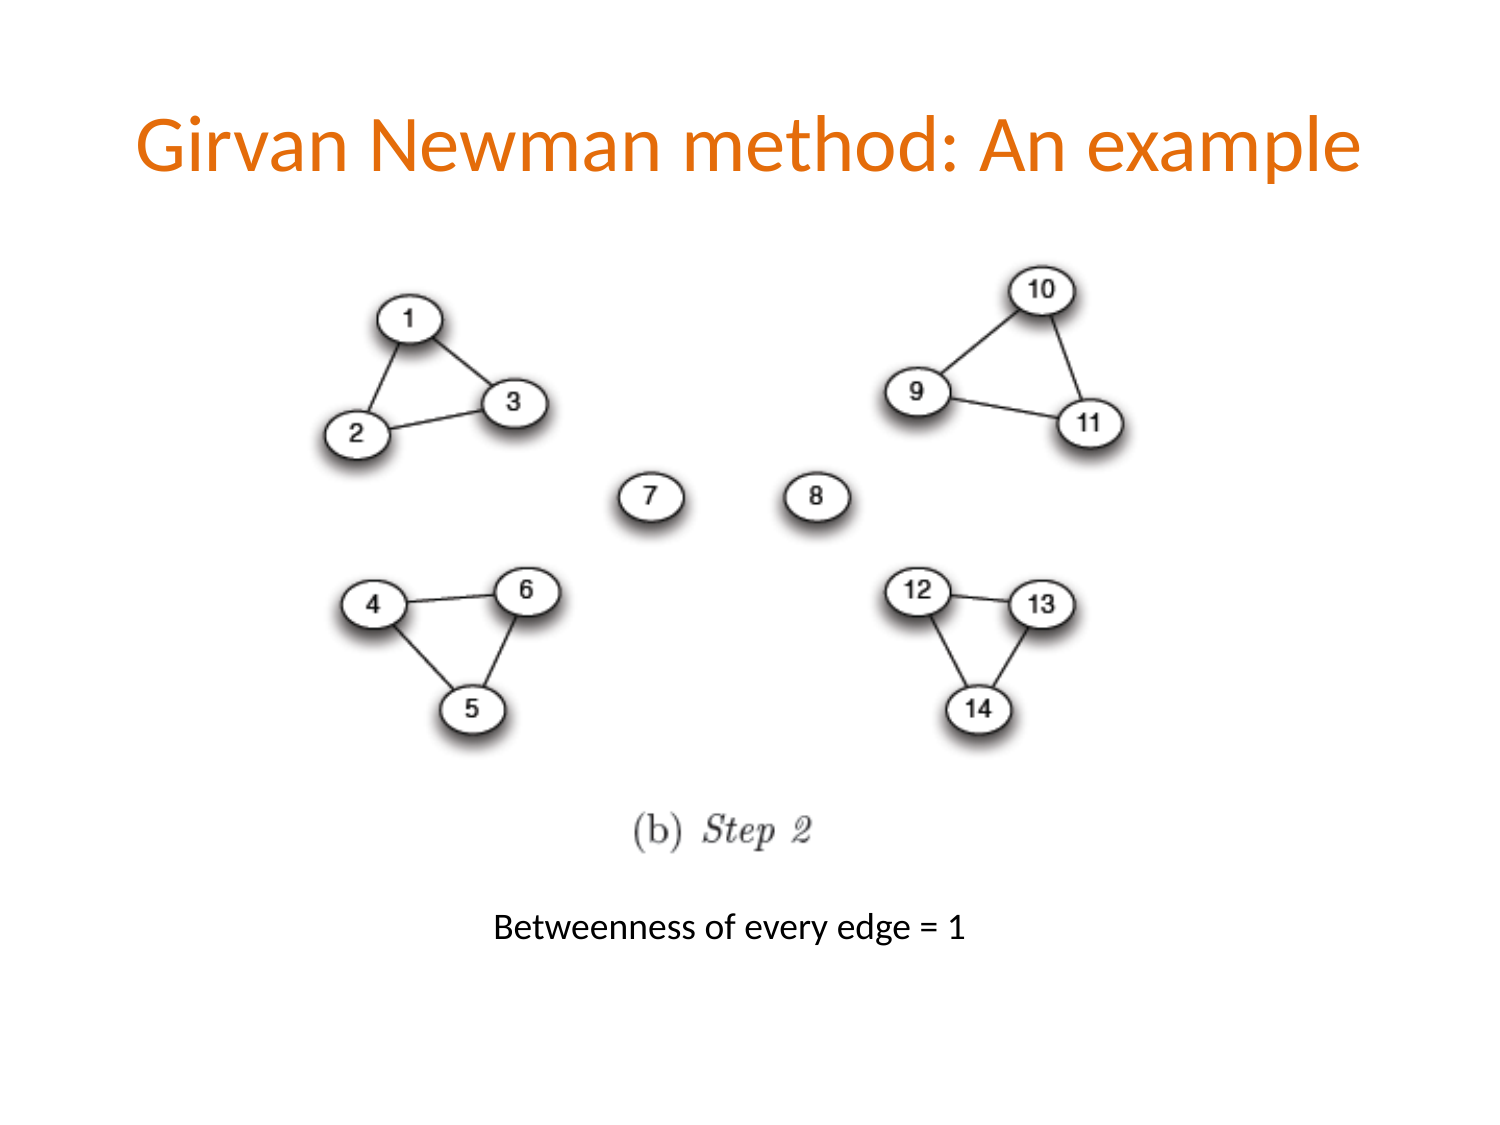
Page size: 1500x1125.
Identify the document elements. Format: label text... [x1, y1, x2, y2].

title Girvan Newman method: An example [75, 45, 1425, 233]
picture [274, 240, 1226, 885]
text_box Betweenness of every edge = 1 [478, 894, 982, 955]
